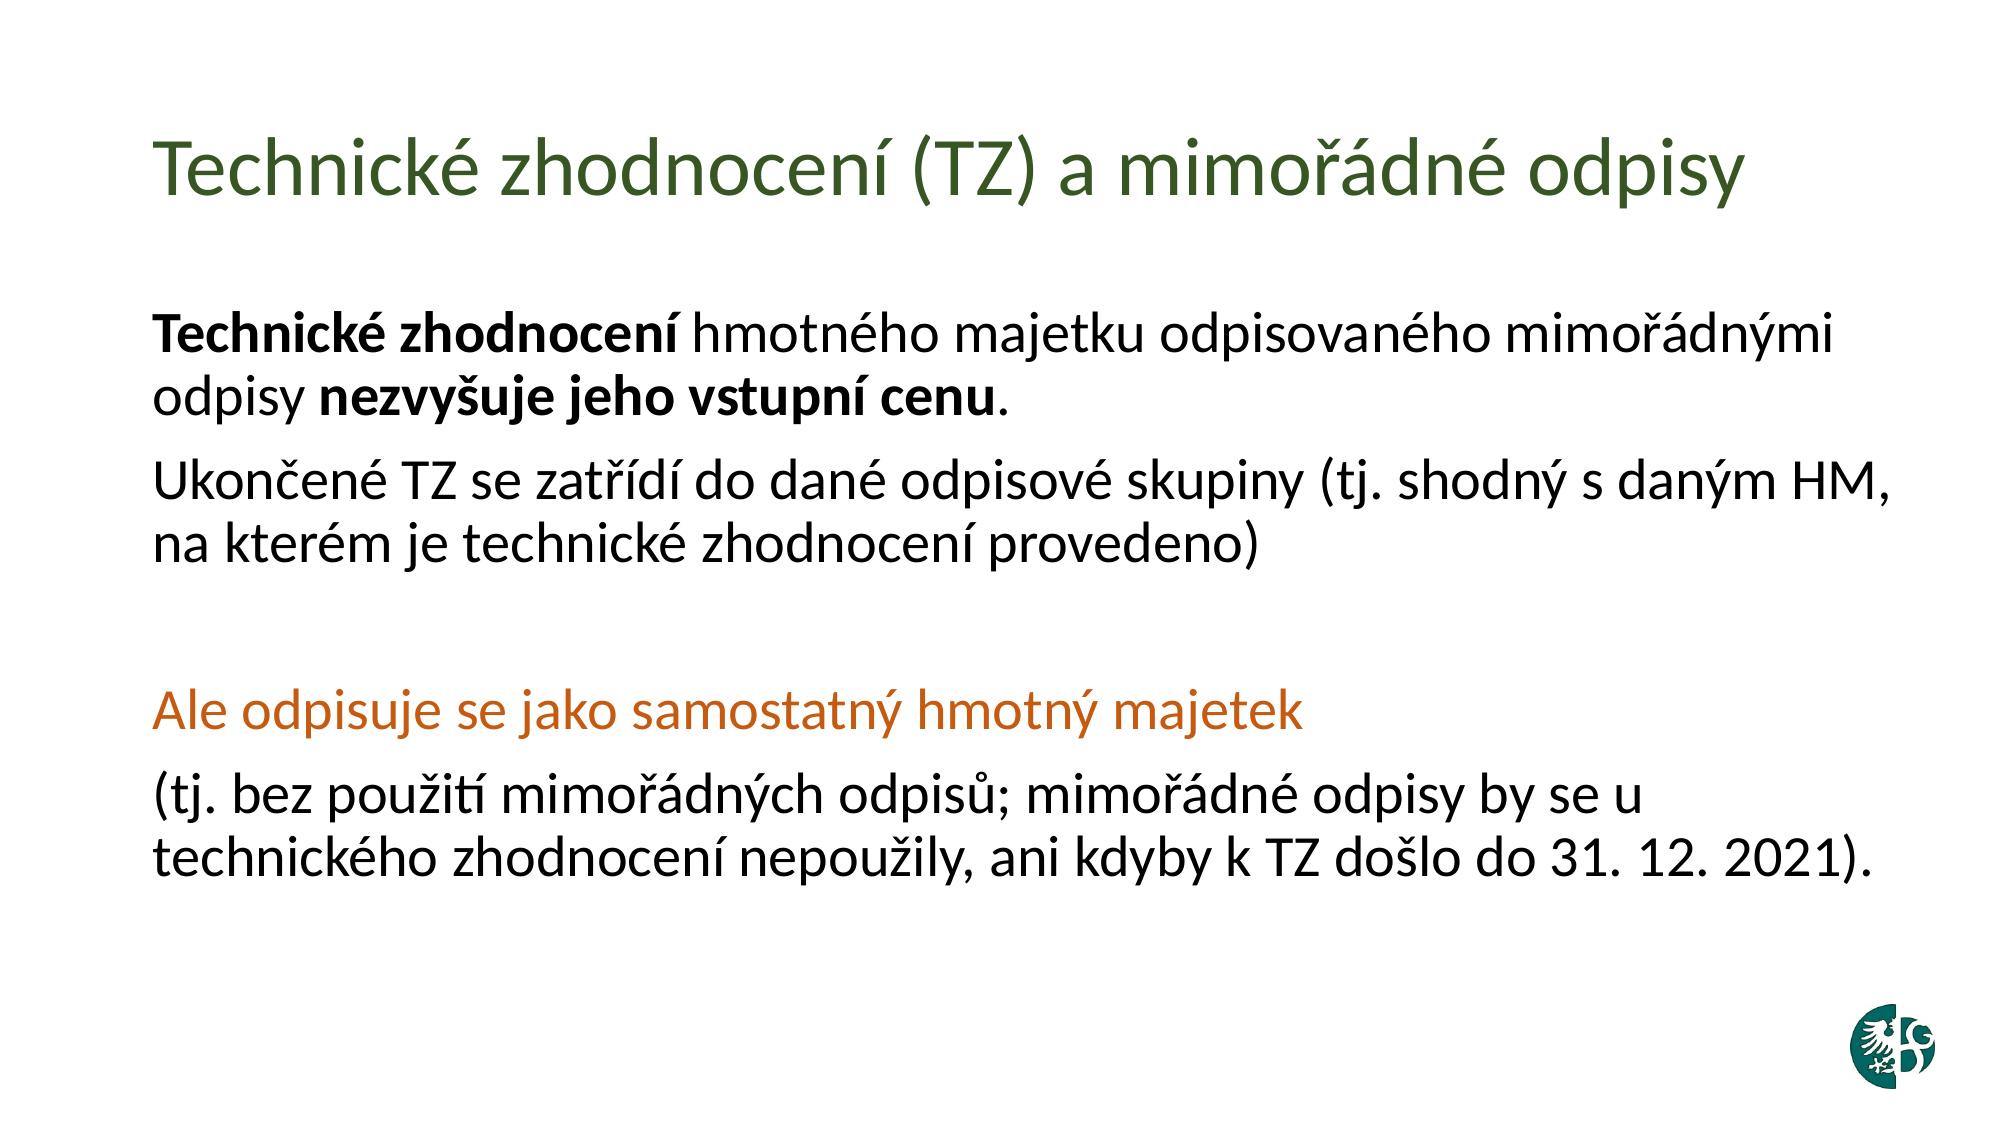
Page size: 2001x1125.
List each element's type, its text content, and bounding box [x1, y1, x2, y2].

list Technické zhodnocení hmotného majetku odpisovaného mimořádnými odpisy nezvyšuje jeho vstupní cenu. Ukončené TZ se zatřídí do dané odpisové skupiny (tj. shodný s daným HM, na kterém je technické zhodnocení provedeno) Ale odpisuje se jako samostatný hmotný majetek (tj. bez použití mimořádných odpisů; mimořádné odpisy by se u technického zhodnocení nepoužily, ani kdyby k TZ došlo do 31. 12. 2021). [137, 294, 1940, 1014]
picture [1850, 1004, 1935, 1089]
title Technické zhodnocení (TZ) a mimořádné odpisy [137, 59, 1863, 278]
